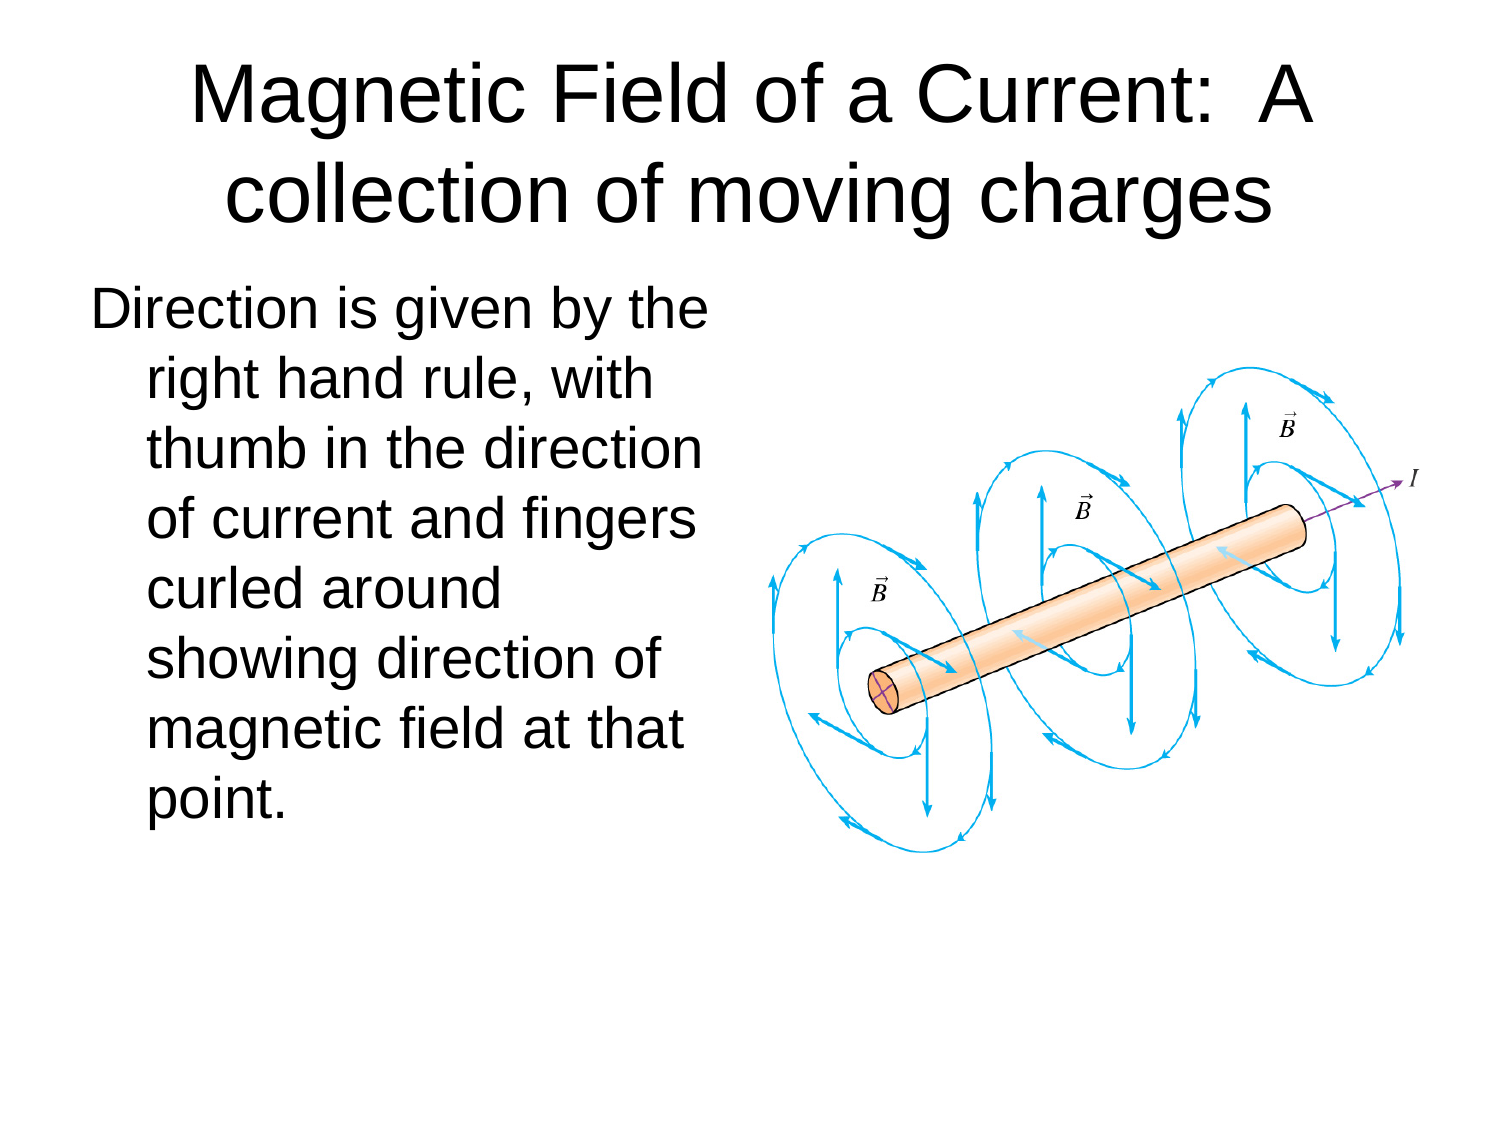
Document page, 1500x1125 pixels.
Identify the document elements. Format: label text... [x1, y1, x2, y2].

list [762, 360, 1426, 876]
title Magnetic Field of a Current: A collection of moving charges [74, 44, 1426, 233]
list Direction is given by the right hand rule, with thumb in the direction of current and fingers curled around showing direction of magnetic field at that point. [74, 262, 738, 1006]
